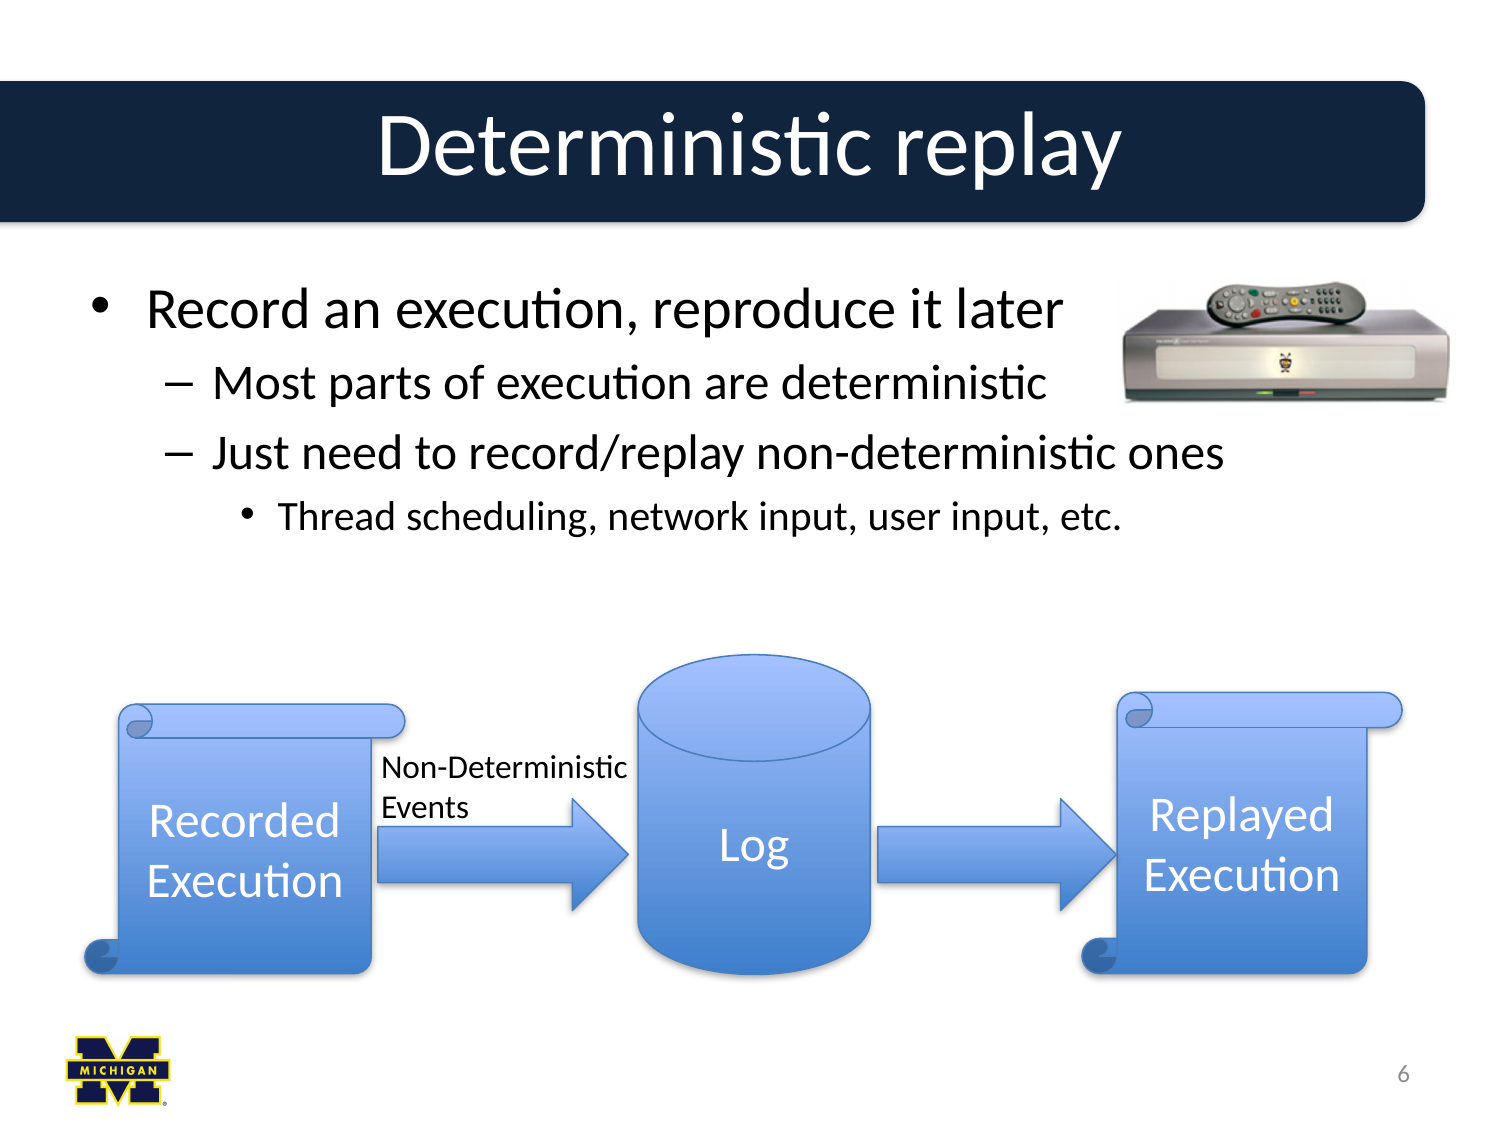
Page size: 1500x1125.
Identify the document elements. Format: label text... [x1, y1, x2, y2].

text_box Log [637, 653, 872, 976]
text_box Non-Deterministic Events [366, 738, 647, 833]
slide_number 6 [1074, 1042, 1425, 1103]
text_box Replayed Execution [1081, 691, 1403, 975]
text_box [377, 833, 629, 912]
picture [1114, 278, 1457, 410]
text_box Recorded Execution [84, 703, 406, 975]
text_box [877, 798, 1118, 912]
list Record an execution, reproduce it later Most parts of execution are deterministic Just need to record/replay non-deterministic ones Thread scheduling, network input, user input, etc. [75, 262, 1425, 1005]
title Deterministic replay [75, 45, 1425, 233]
